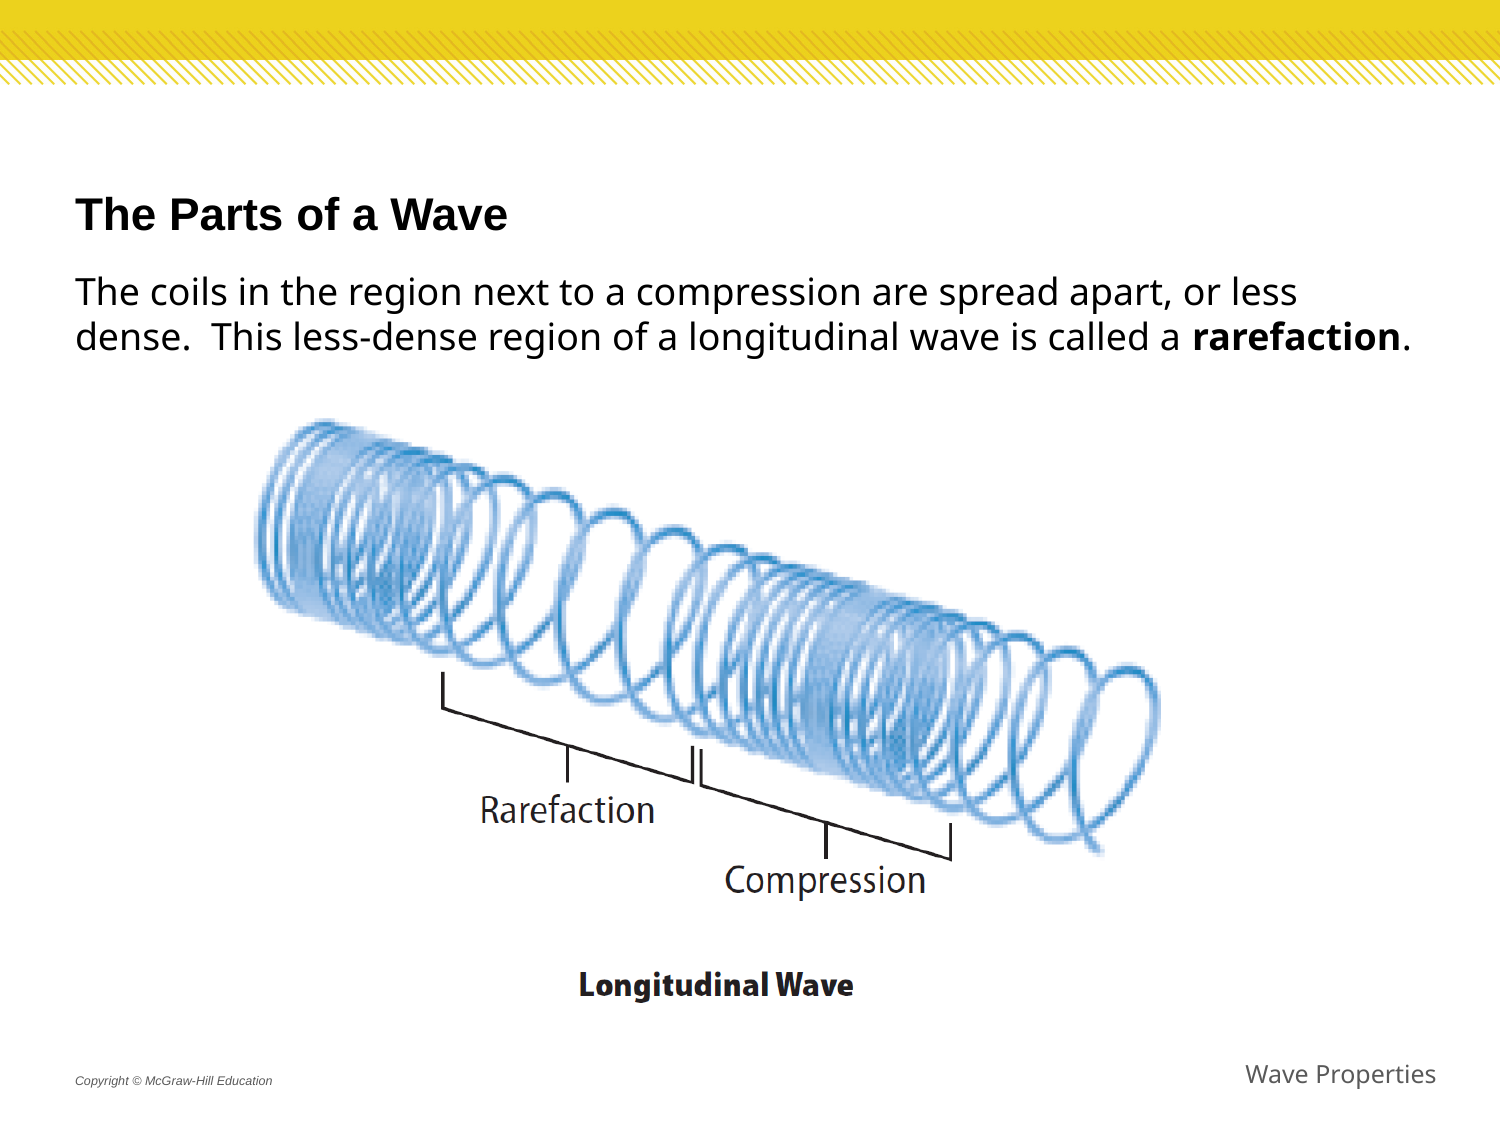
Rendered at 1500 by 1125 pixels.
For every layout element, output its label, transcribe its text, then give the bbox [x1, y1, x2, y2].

picture [0, 0, 1500, 86]
picture [244, 396, 1191, 1018]
text_box Copyright © McGraw-Hill Education [74, 1043, 284, 1089]
text_box Wave Properties [284, 1043, 1437, 1089]
list The Parts of a Wave The coils in the region next to a compression are spread apart, or less dense. This less-dense region of a longitudinal wave is called a rarefaction. [75, 184, 1425, 954]
